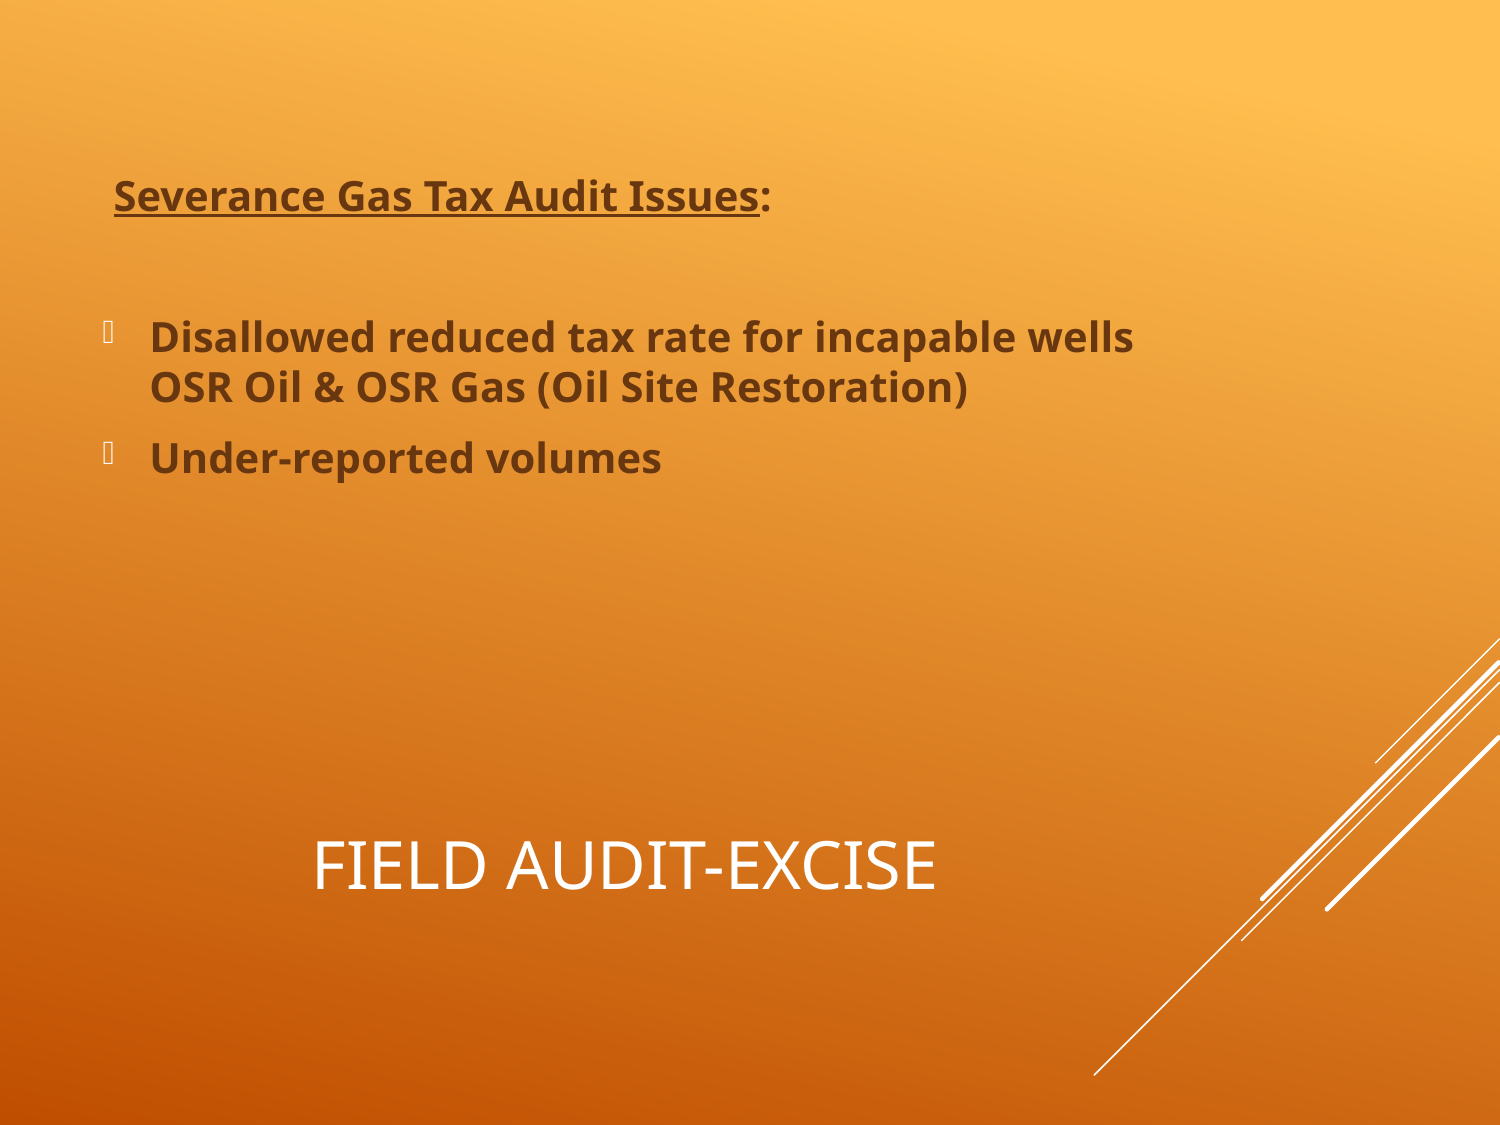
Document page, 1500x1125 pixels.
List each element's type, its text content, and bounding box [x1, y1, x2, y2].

list Severance Gas Tax Audit Issues: Disallowed reduced tax rate for incapable wells OSR Oil & OSR Gas (Oil Site Restoration) Under-reported volumes [87, 87, 1163, 706]
title Field Audit-Excise [87, 737, 1163, 988]
